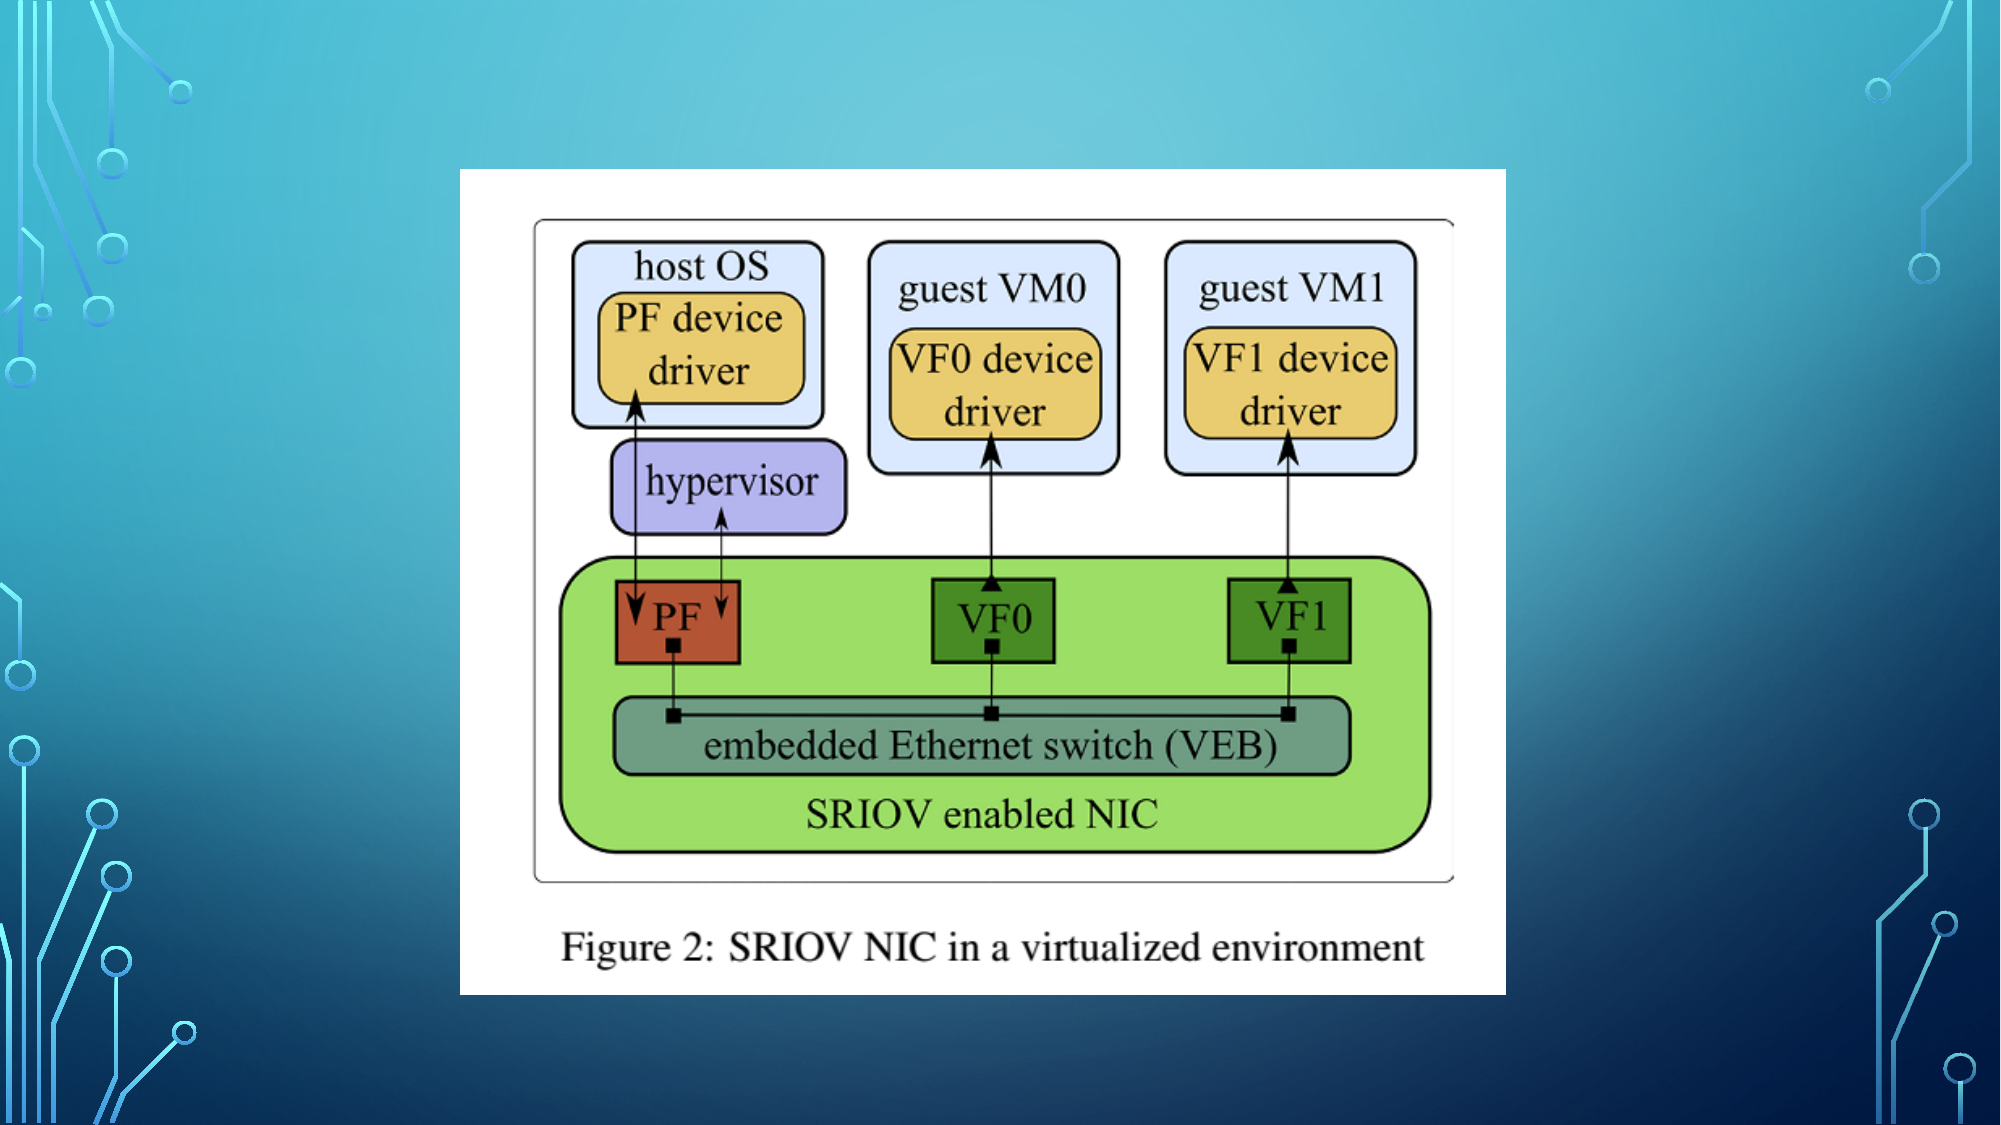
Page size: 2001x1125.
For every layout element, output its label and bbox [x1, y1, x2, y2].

list [460, 168, 1506, 995]
